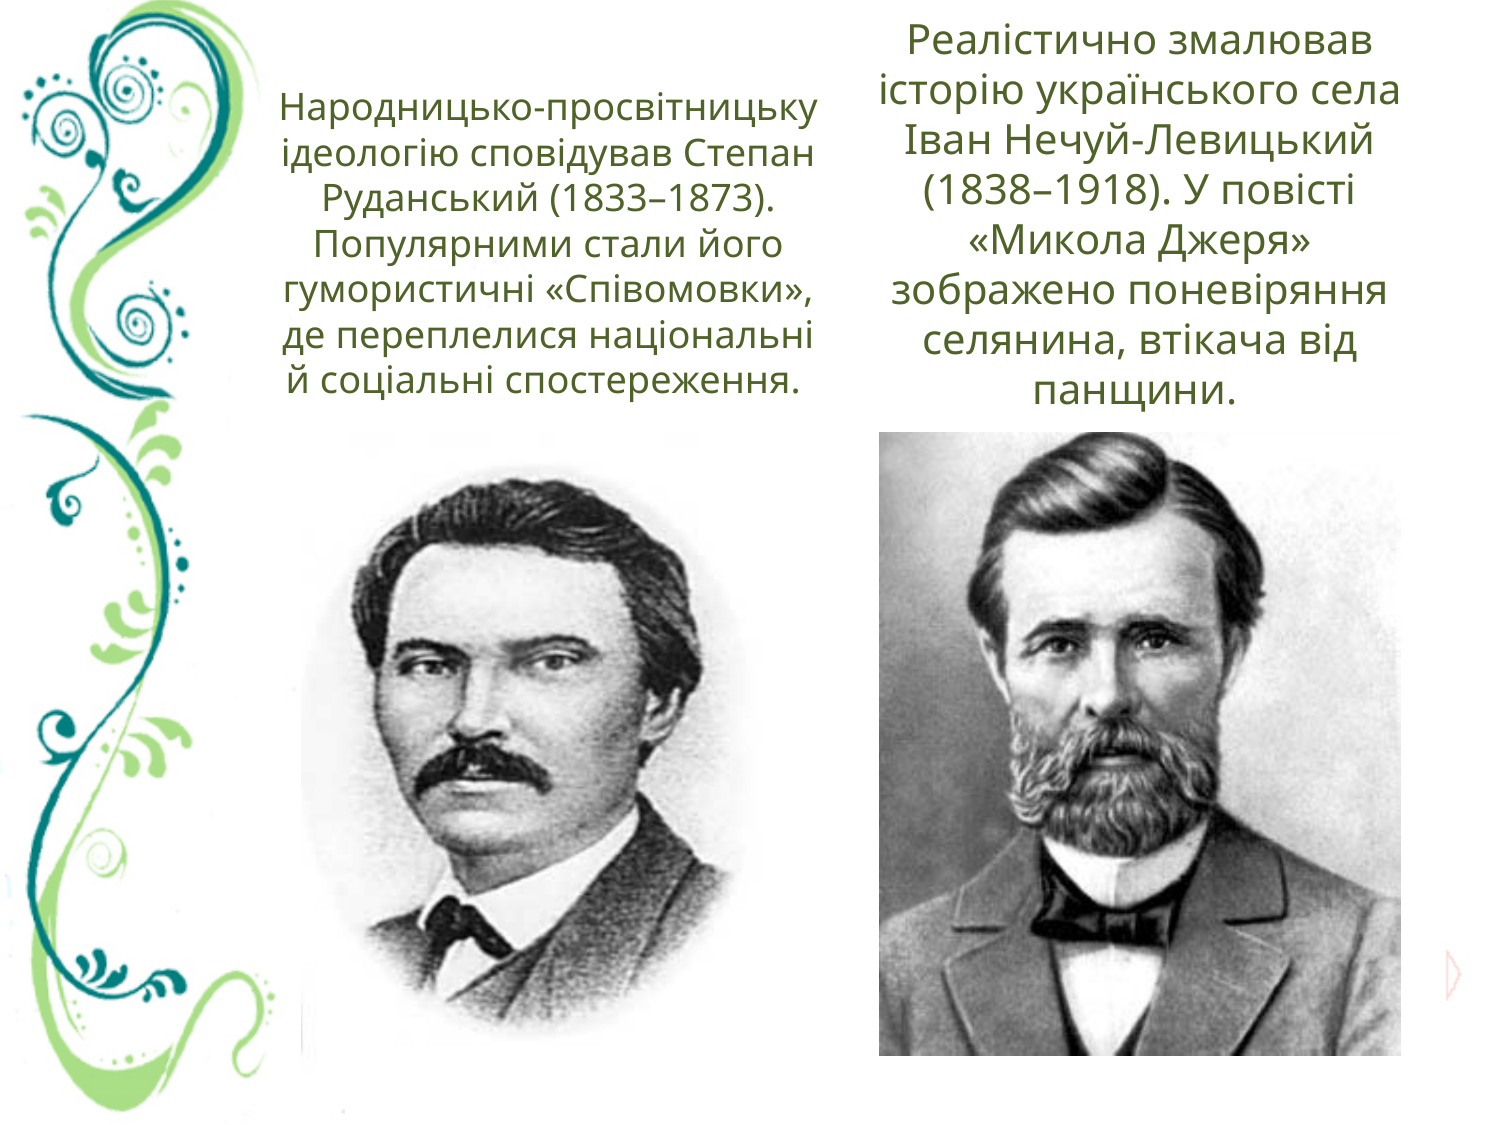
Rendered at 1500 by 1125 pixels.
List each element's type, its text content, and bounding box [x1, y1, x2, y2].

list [300, 420, 774, 1092]
list Народницько-просвітницьку ідеологію сповідував Степан Руданський (1833–1873). Популярними стали його гумористичні «Співомовки», де переплелися національні й соціальні спостереження. [259, 30, 838, 409]
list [879, 432, 1401, 1056]
picture [0, 0, 1500, 1125]
list Реалістично змалював історію українського села Іван Нечуй-Левицький (1838–1918). У повісті «Микола Джеря» зображено поневіряння селянина, втікача від панщини. [850, 42, 1430, 421]
